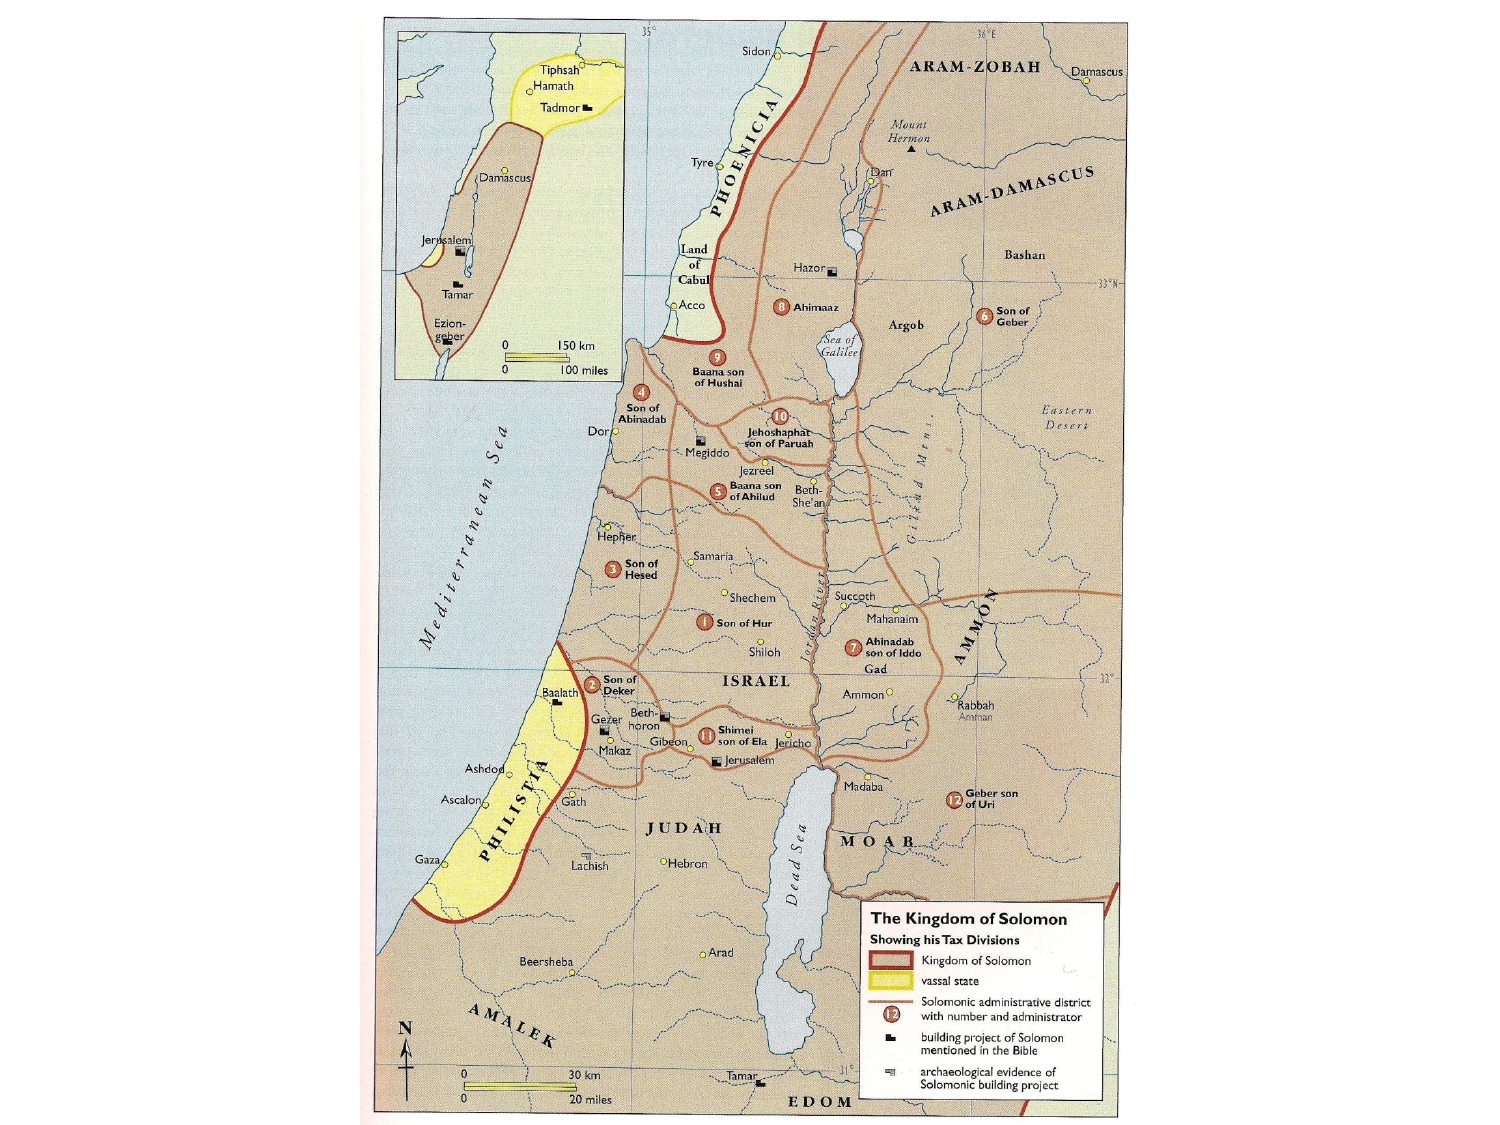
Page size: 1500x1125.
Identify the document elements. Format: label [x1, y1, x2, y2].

picture [360, 0, 1140, 1125]
